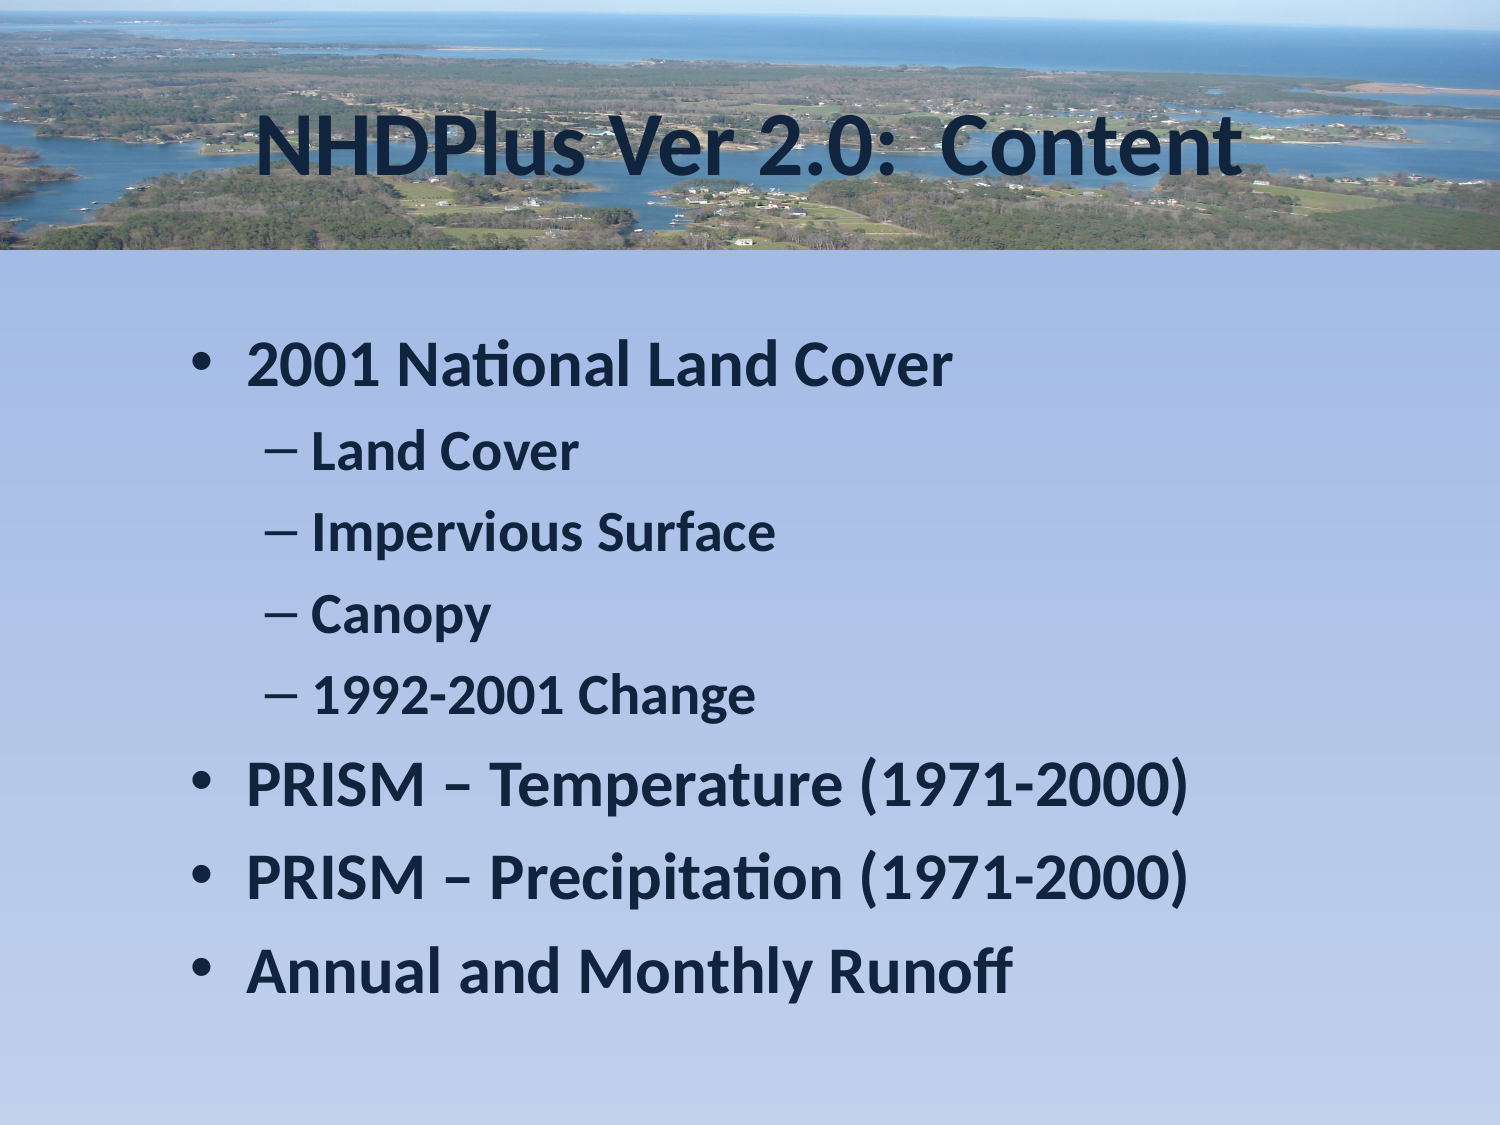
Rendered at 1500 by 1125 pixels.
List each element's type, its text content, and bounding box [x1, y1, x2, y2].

picture [0, 0, 1500, 251]
list 2001 National Land Cover Land Cover Impervious Surface Canopy 1992-2001 Change PRISM – Temperature (1971-2000) PRISM – Precipitation (1971-2000) Annual and Monthly Runoff [174, 312, 1313, 1055]
